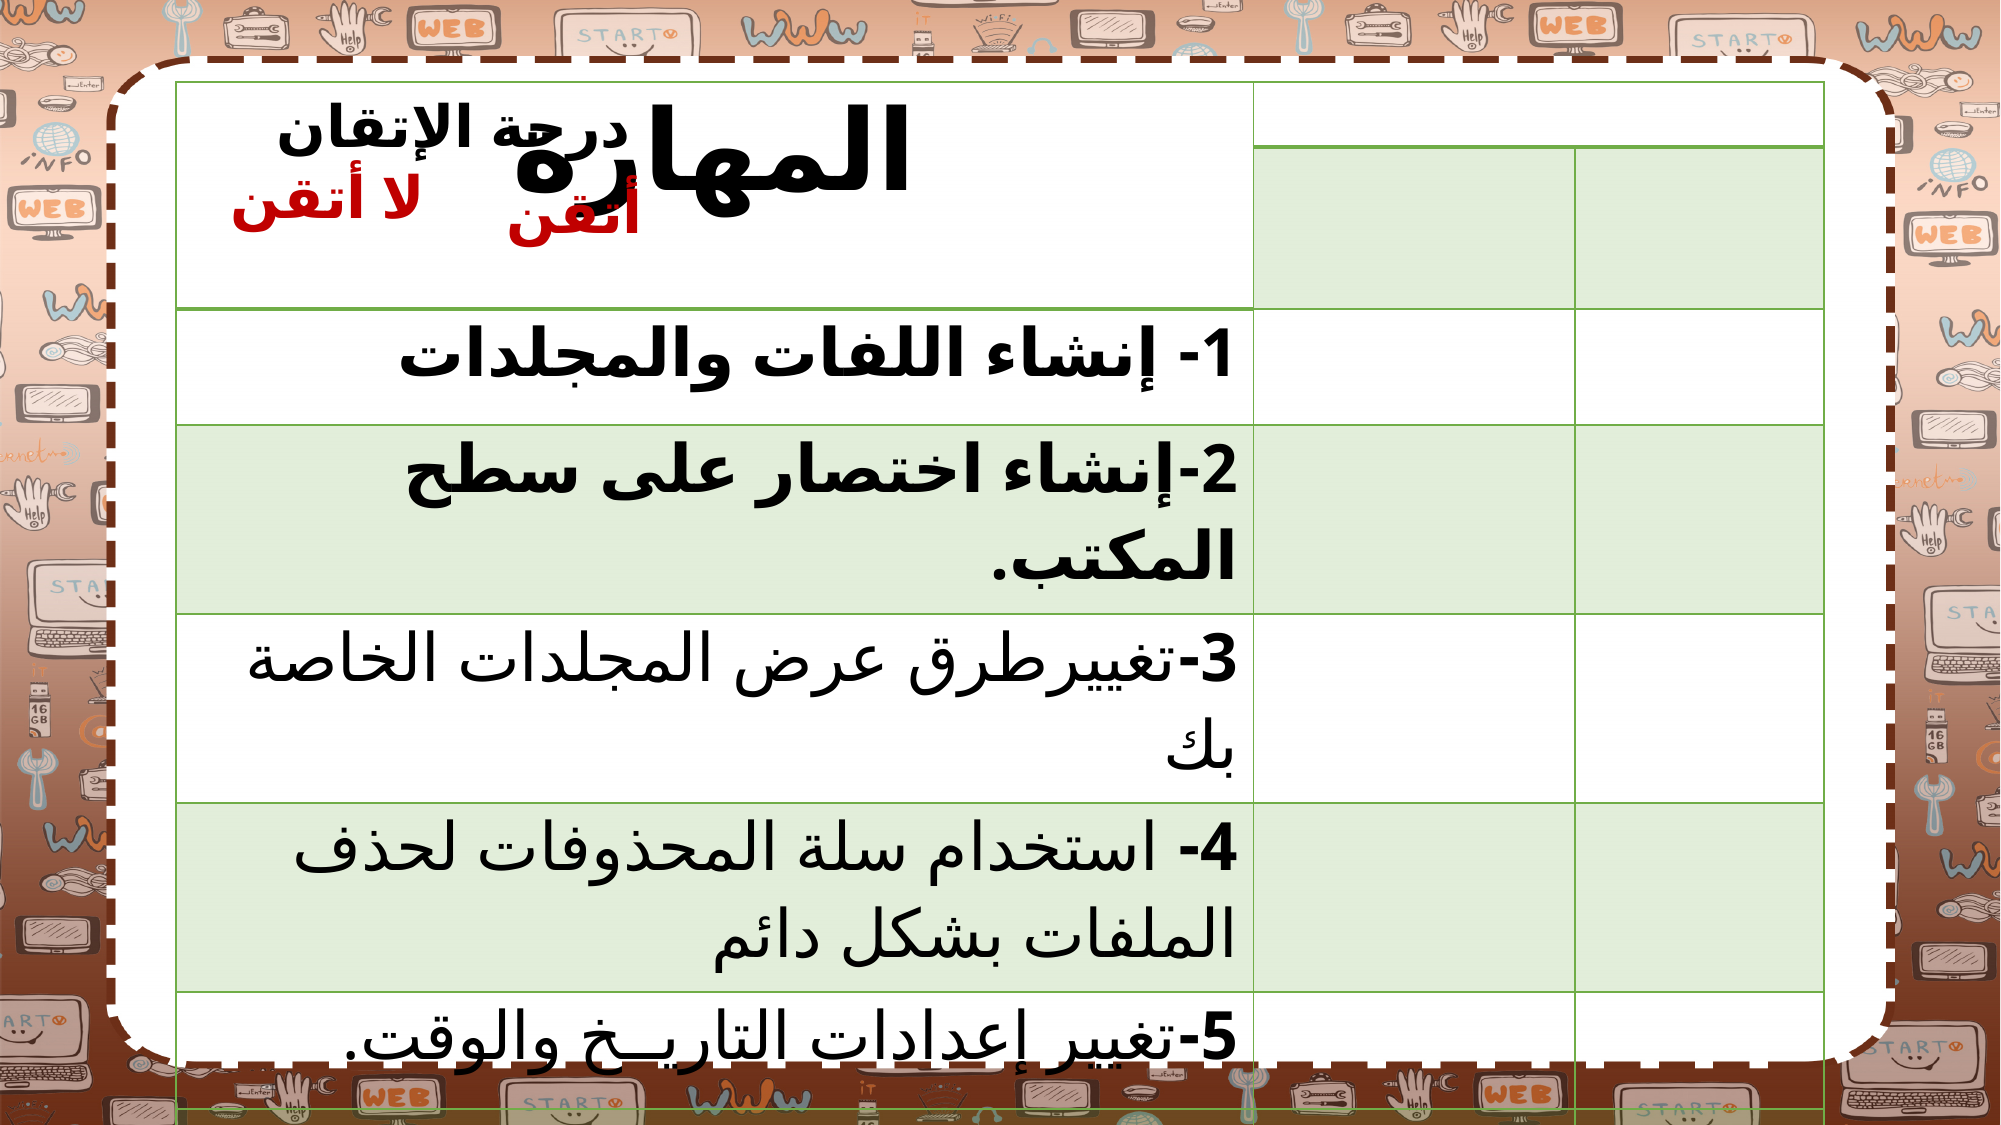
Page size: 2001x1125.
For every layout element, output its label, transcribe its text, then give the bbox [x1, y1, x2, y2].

table_cell [1576, 804, 1823, 991]
table_cell [1254, 310, 1574, 424]
table_cell [1254, 149, 1574, 308]
table_cell 3-تغييرطرق عرض المجلدات الخاصة بك [177, 615, 1253, 802]
table_cell [1576, 426, 1823, 613]
table_cell 5-تغيير إعدادات التاريــخ والوقت. [177, 993, 1253, 1108]
table_header المهارة [177, 83, 1253, 307]
table_cell 1- إنشاء اللفات والمجلدات [177, 311, 1253, 424]
table_cell [1254, 1110, 1574, 1125]
table_cell [1576, 615, 1823, 802]
picture [0, 238, 175, 1125]
table_cell [1576, 149, 1823, 308]
table_cell [1254, 804, 1574, 991]
table_cell [1254, 426, 1574, 613]
table_cell [1254, 993, 1574, 1108]
table_cell 6-تغيير إعدادات شاشة الحاسب. [177, 1110, 1253, 1125]
table_cell 4- استخدام سلة المحذوفات لحذف الملفات بشكل دائم [177, 804, 1253, 991]
table_cell [1576, 310, 1823, 424]
table_header [1254, 83, 1823, 145]
text_box أتقن [75, 167, 1075, 253]
table_cell 2-إنشاء اختصار على سطح المكتب. [177, 426, 1253, 613]
picture [0, 0, 2001, 1125]
text_box لا أتقن [0, 152, 828, 238]
text_box درجة الإتقان [0, 81, 954, 167]
table_cell [1576, 993, 1823, 1108]
table_cell [1254, 615, 1574, 802]
table_cell [1576, 1110, 1823, 1125]
